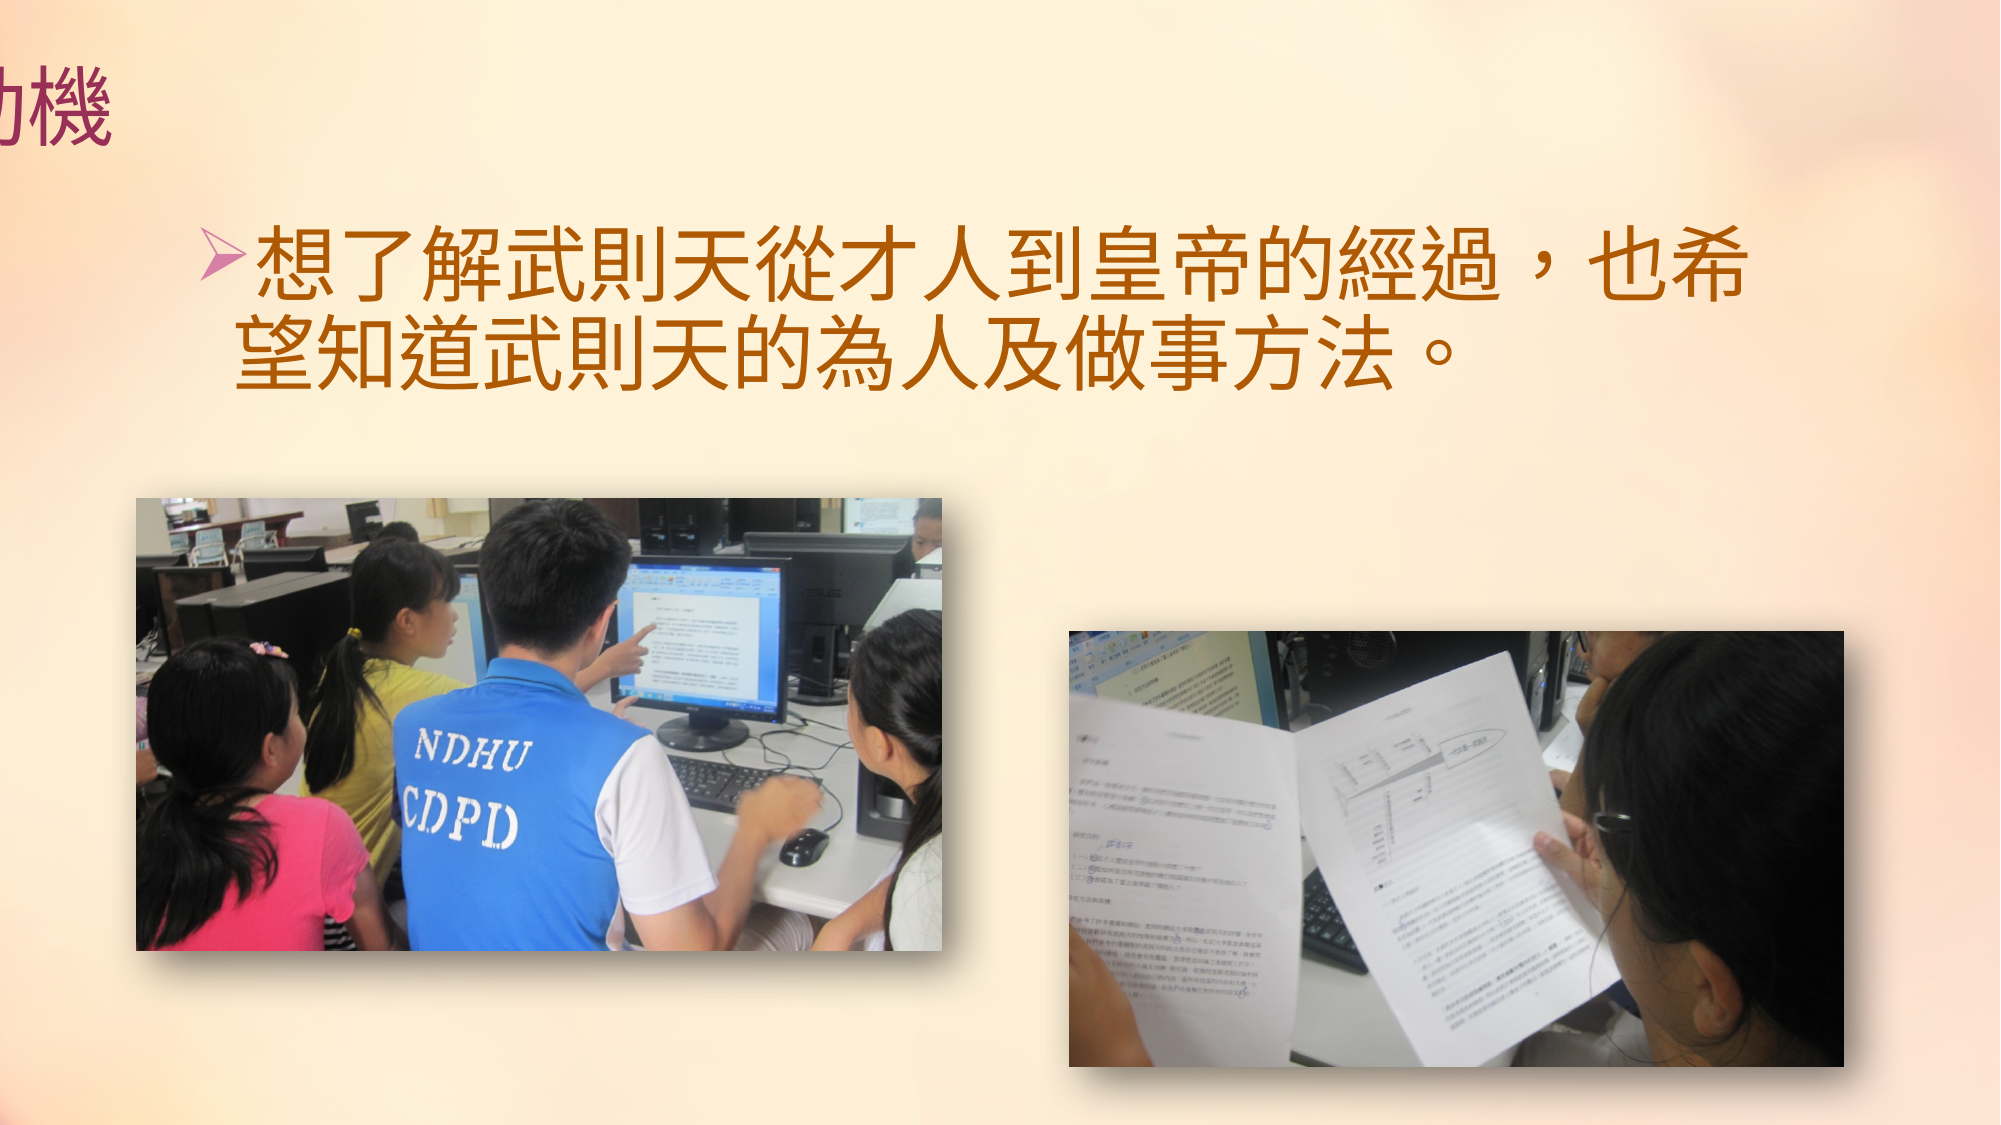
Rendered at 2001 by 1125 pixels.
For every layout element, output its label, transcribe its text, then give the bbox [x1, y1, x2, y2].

list 想了解武則天從才人到皇帝的經過，也希望知道武則天的為人及做事方法。 [179, 215, 1830, 916]
picture [0, 0, 2001, 1125]
title 壹、研究動機 [0, 0, 645, 167]
